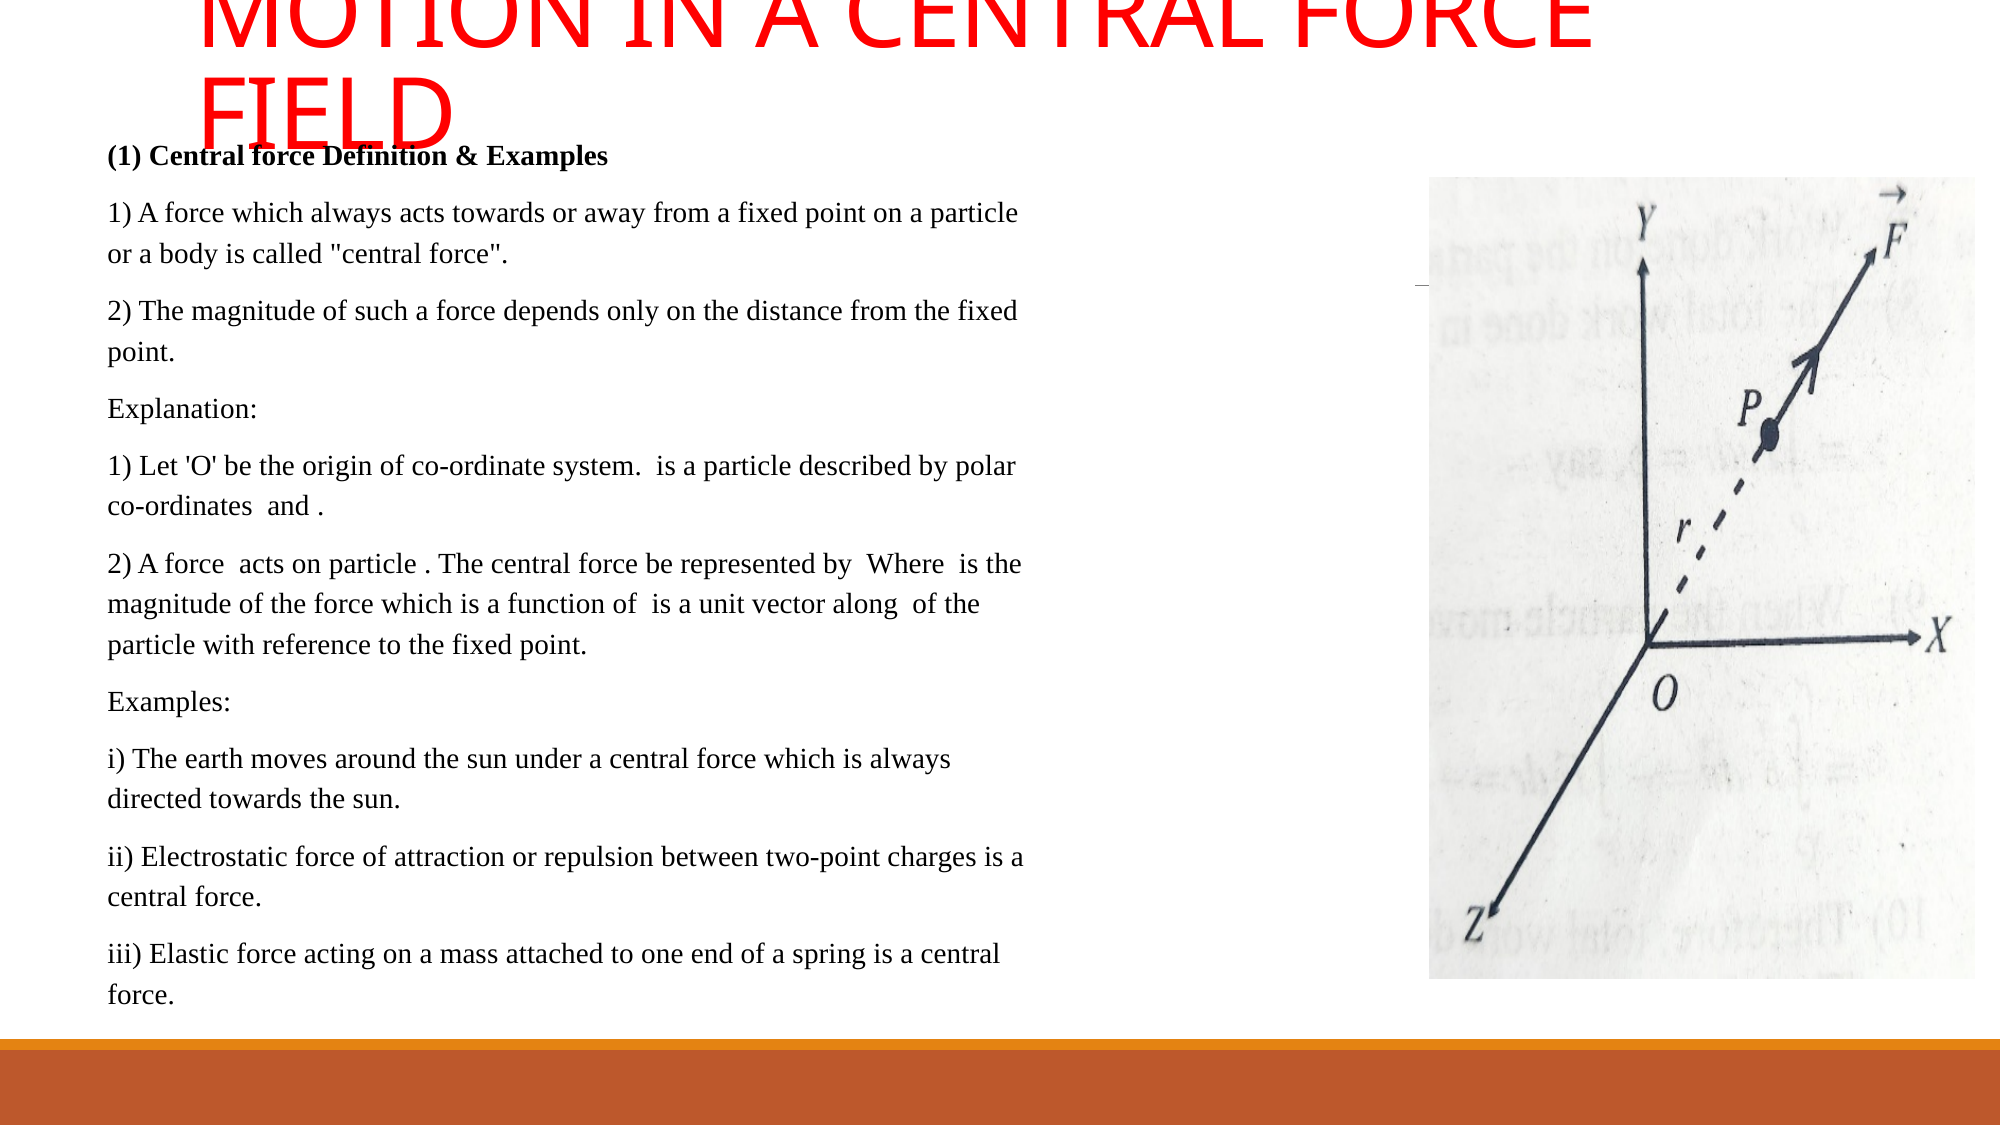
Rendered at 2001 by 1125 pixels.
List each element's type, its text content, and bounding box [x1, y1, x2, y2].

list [1428, 177, 1975, 980]
title MOTION IN A CENTRAL FORCE FIELD [180, 47, 1830, 178]
